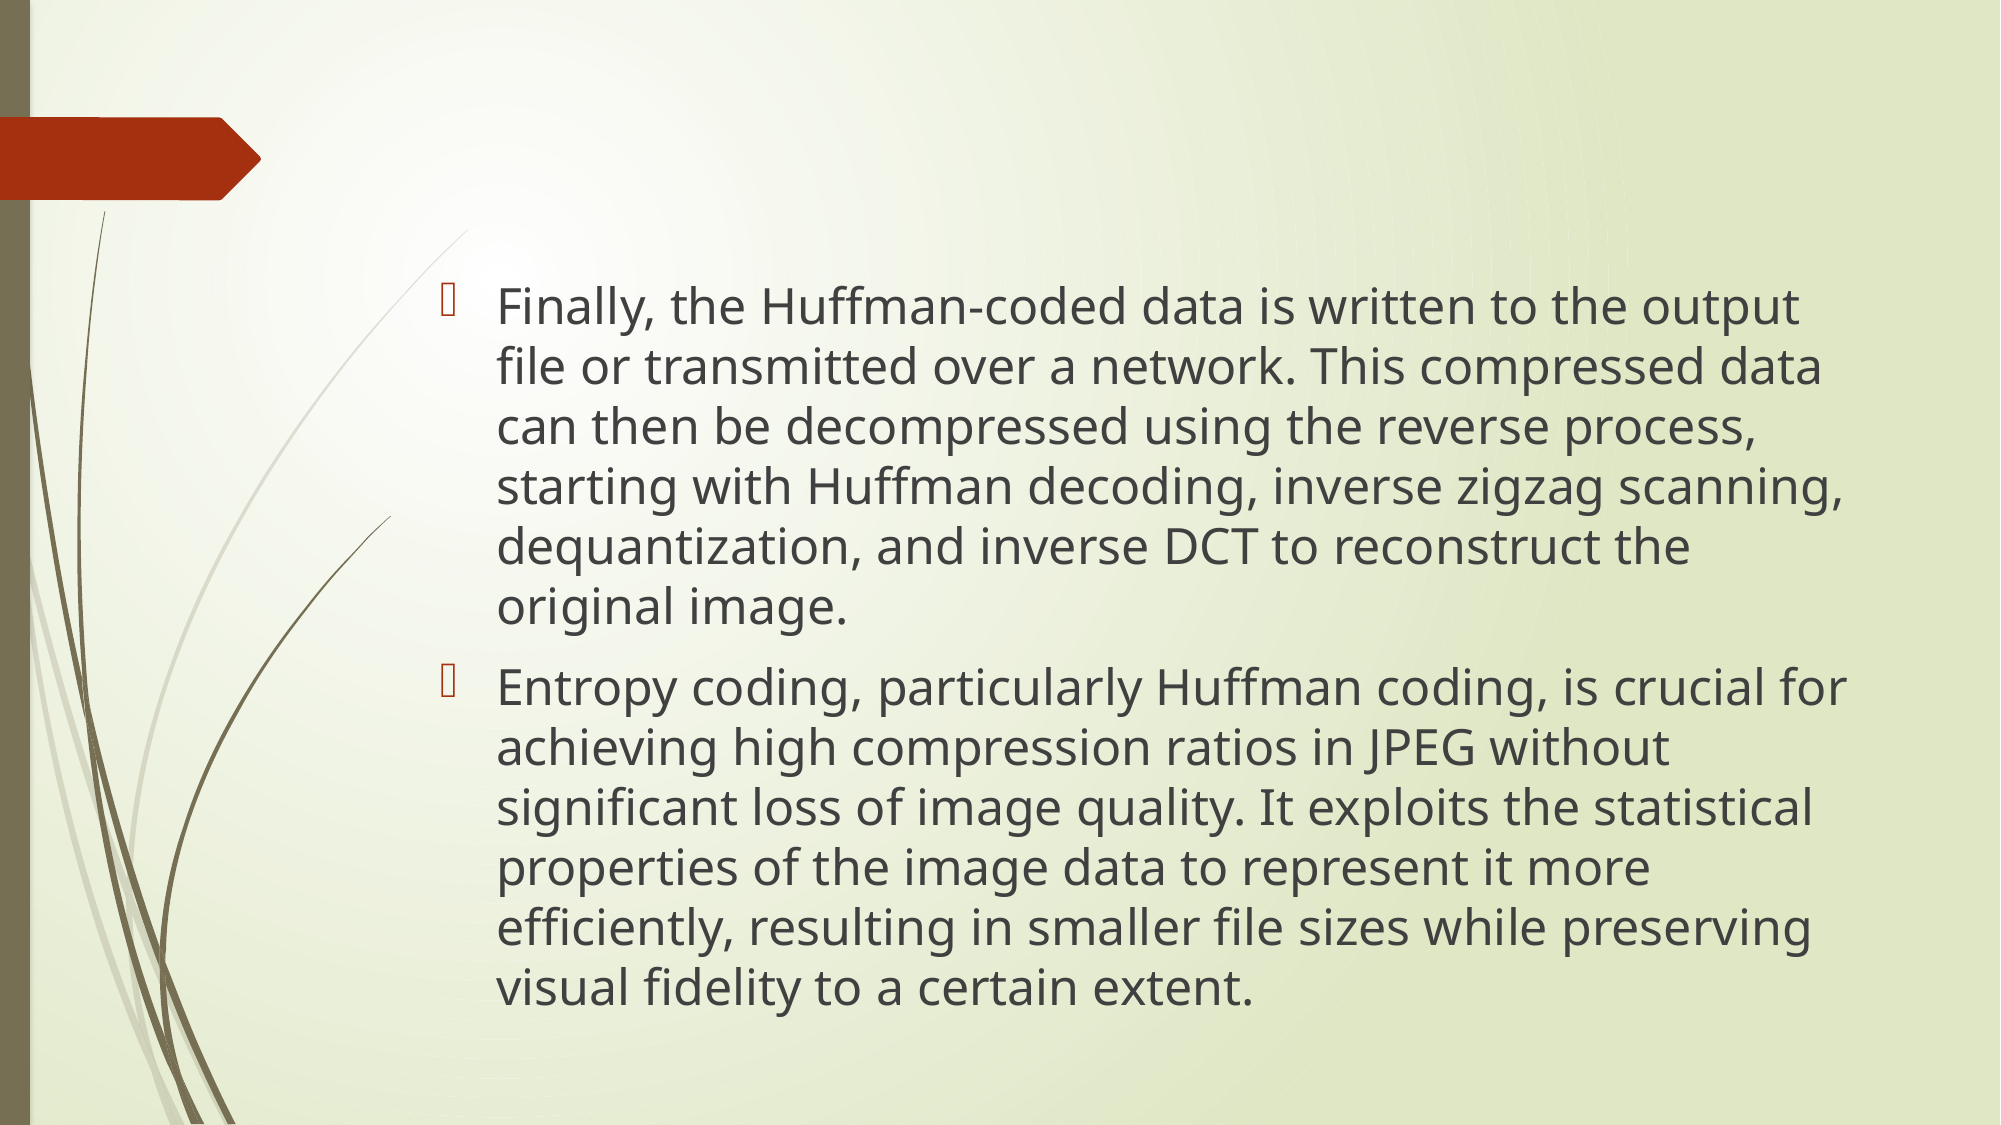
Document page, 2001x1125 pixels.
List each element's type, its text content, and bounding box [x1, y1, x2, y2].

list Finally, the Huffman-coded data is written to the output file or transmitted over a network. This compressed data can then be decompressed using the reverse process, starting with Huffman decoding, inverse zigzag scanning, dequantization, and inverse DCT to reconstruct the original image. Entropy coding, particularly Huffman coding, is crucial for achieving high compression ratios in JPEG without significant loss of image quality. It exploits the statistical properties of the image data to represent it more efficiently, resulting in smaller file sizes while preserving visual fidelity to a certain extent. [424, 267, 1888, 887]
